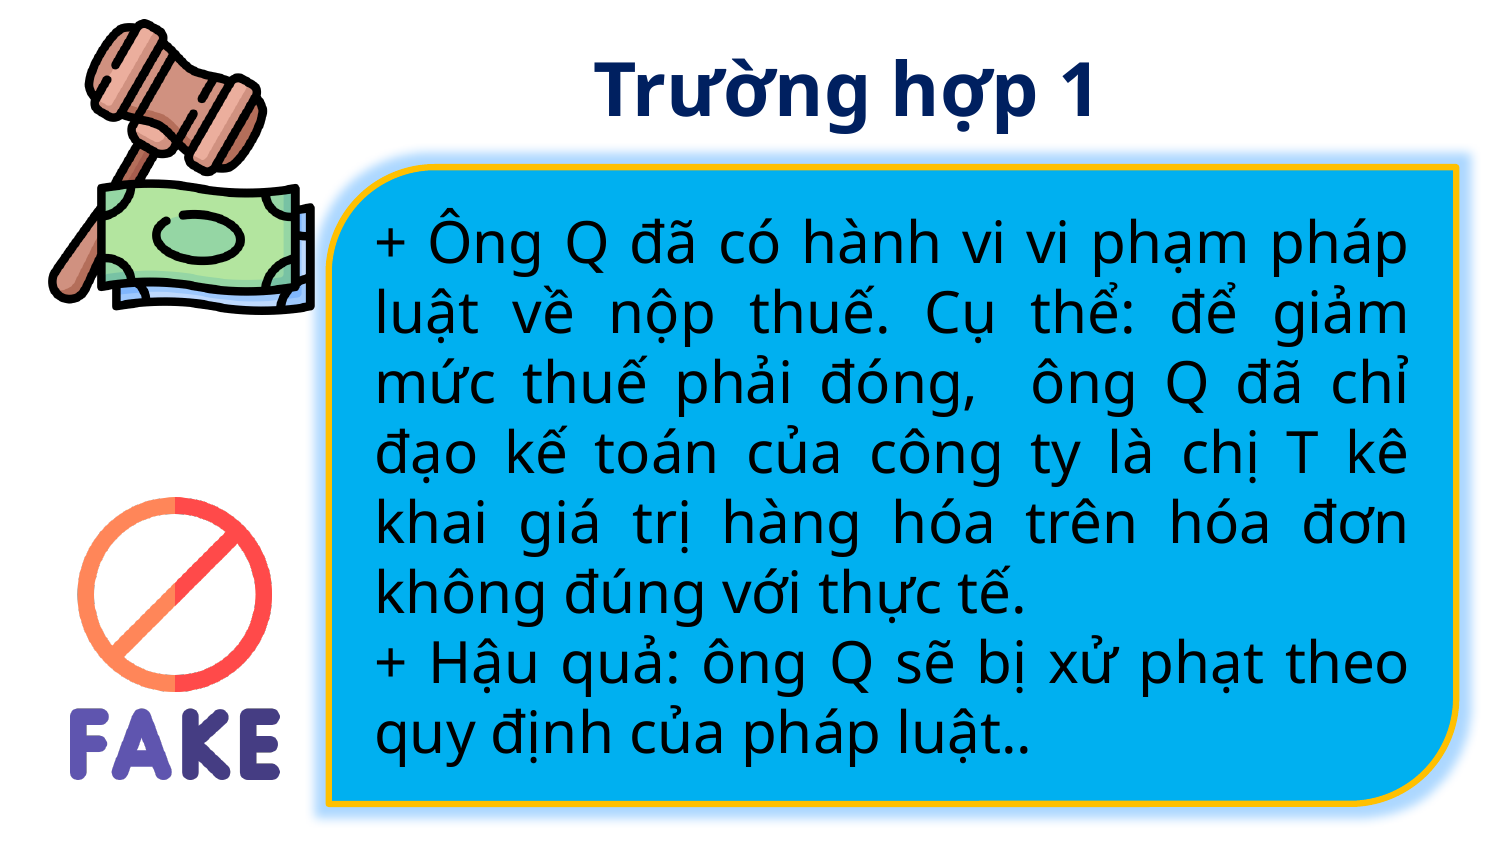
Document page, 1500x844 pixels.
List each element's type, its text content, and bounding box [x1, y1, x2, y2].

text_box Trường hợp 1 [578, 34, 1117, 139]
picture [33, 497, 316, 780]
text_box + Ông Q đã có hành vi vi phạm pháp luật về nộp thuế. Cụ thể: để giảm mức thuế phải đóng, ông Q đã chỉ đạo kế toán của công ty là chị T kê khai giá trị hàng hóa trên hóa đơn không đúng với thực tế. + Hậu quả: ông Q sẽ bị xử phạt theo quy định của pháp luật.. [328, 167, 1457, 804]
picture [33, 19, 329, 315]
